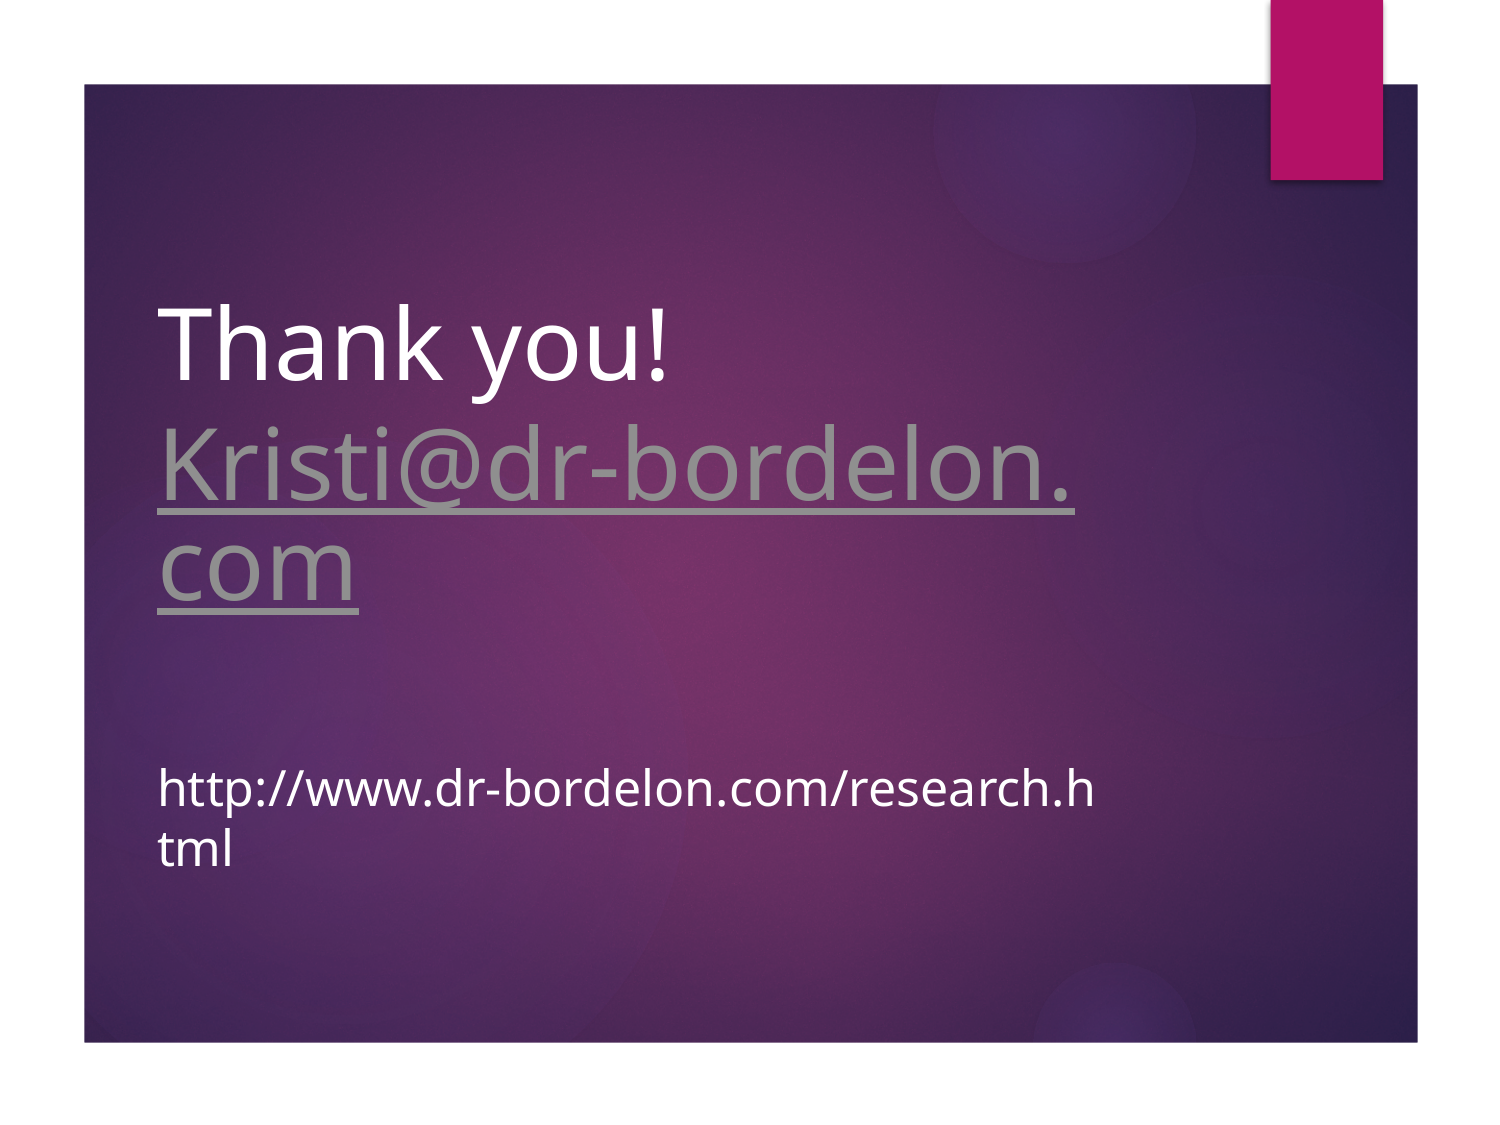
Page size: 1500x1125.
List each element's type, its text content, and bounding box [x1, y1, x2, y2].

title Thank you! Kristi@dr-bordelon.com http://www.dr-bordelon.com/research.html [142, 365, 1113, 784]
